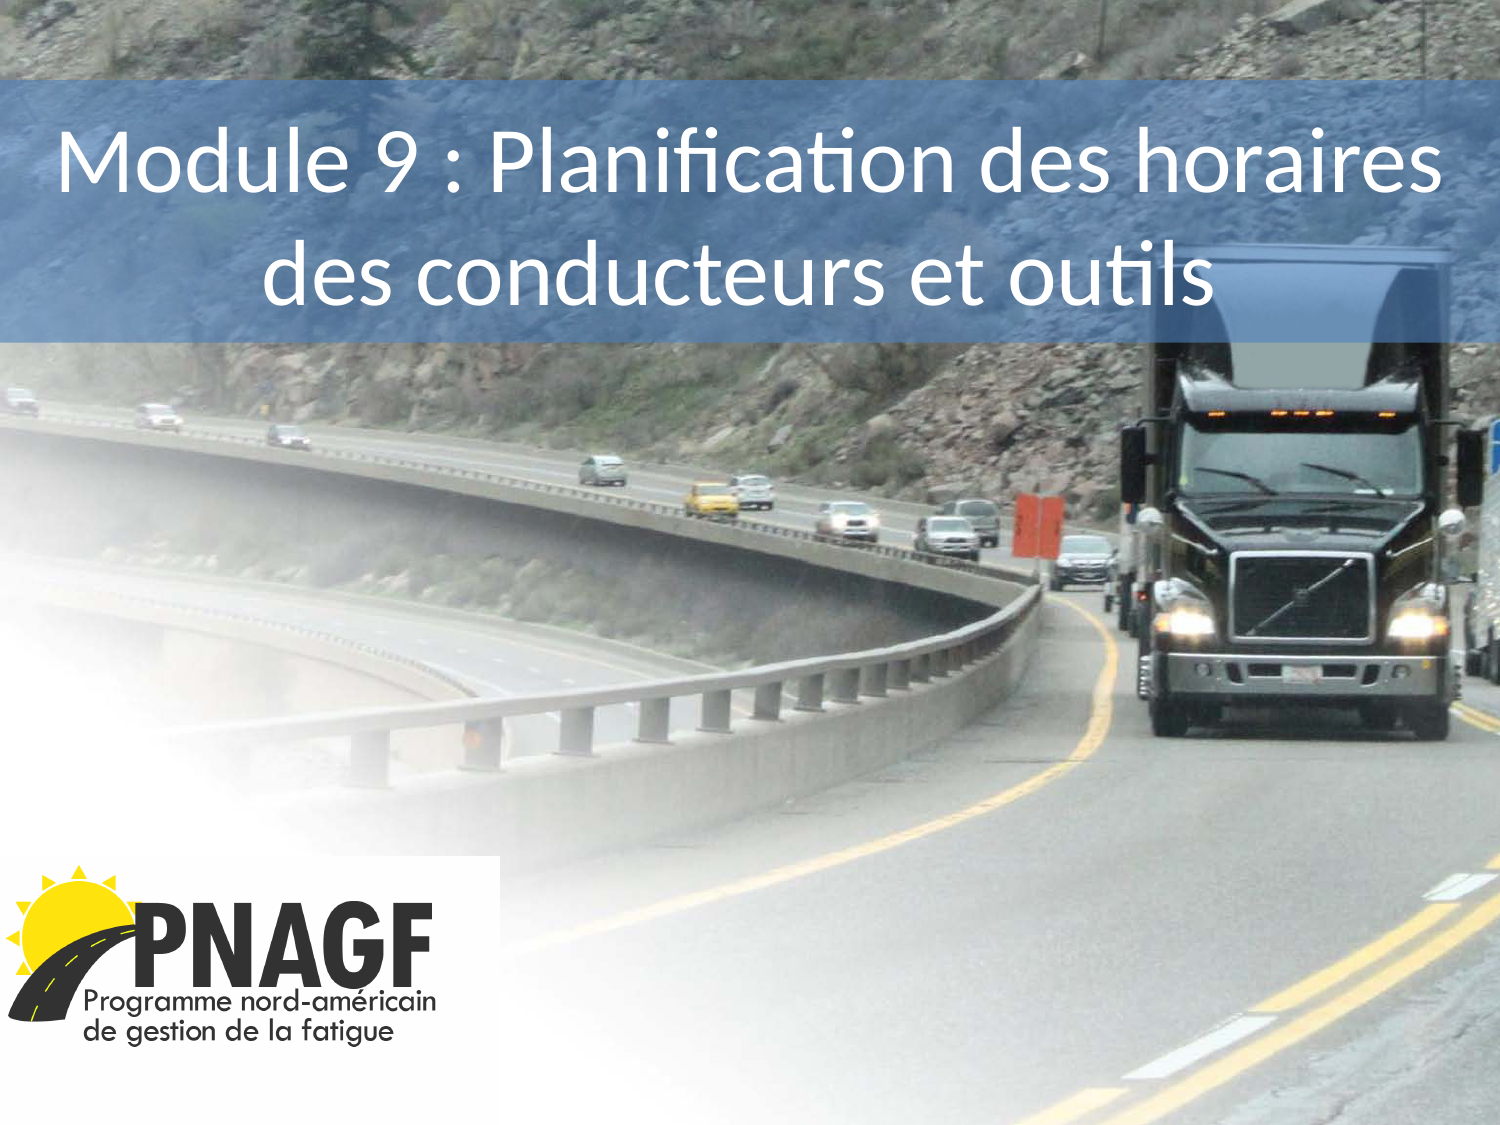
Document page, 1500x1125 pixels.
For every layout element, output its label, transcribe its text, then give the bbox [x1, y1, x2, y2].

picture [0, 0, 1500, 80]
picture [0, 343, 1500, 1125]
title Module 9 : Planification des horaires des conducteurs et outils [0, 90, 1500, 332]
